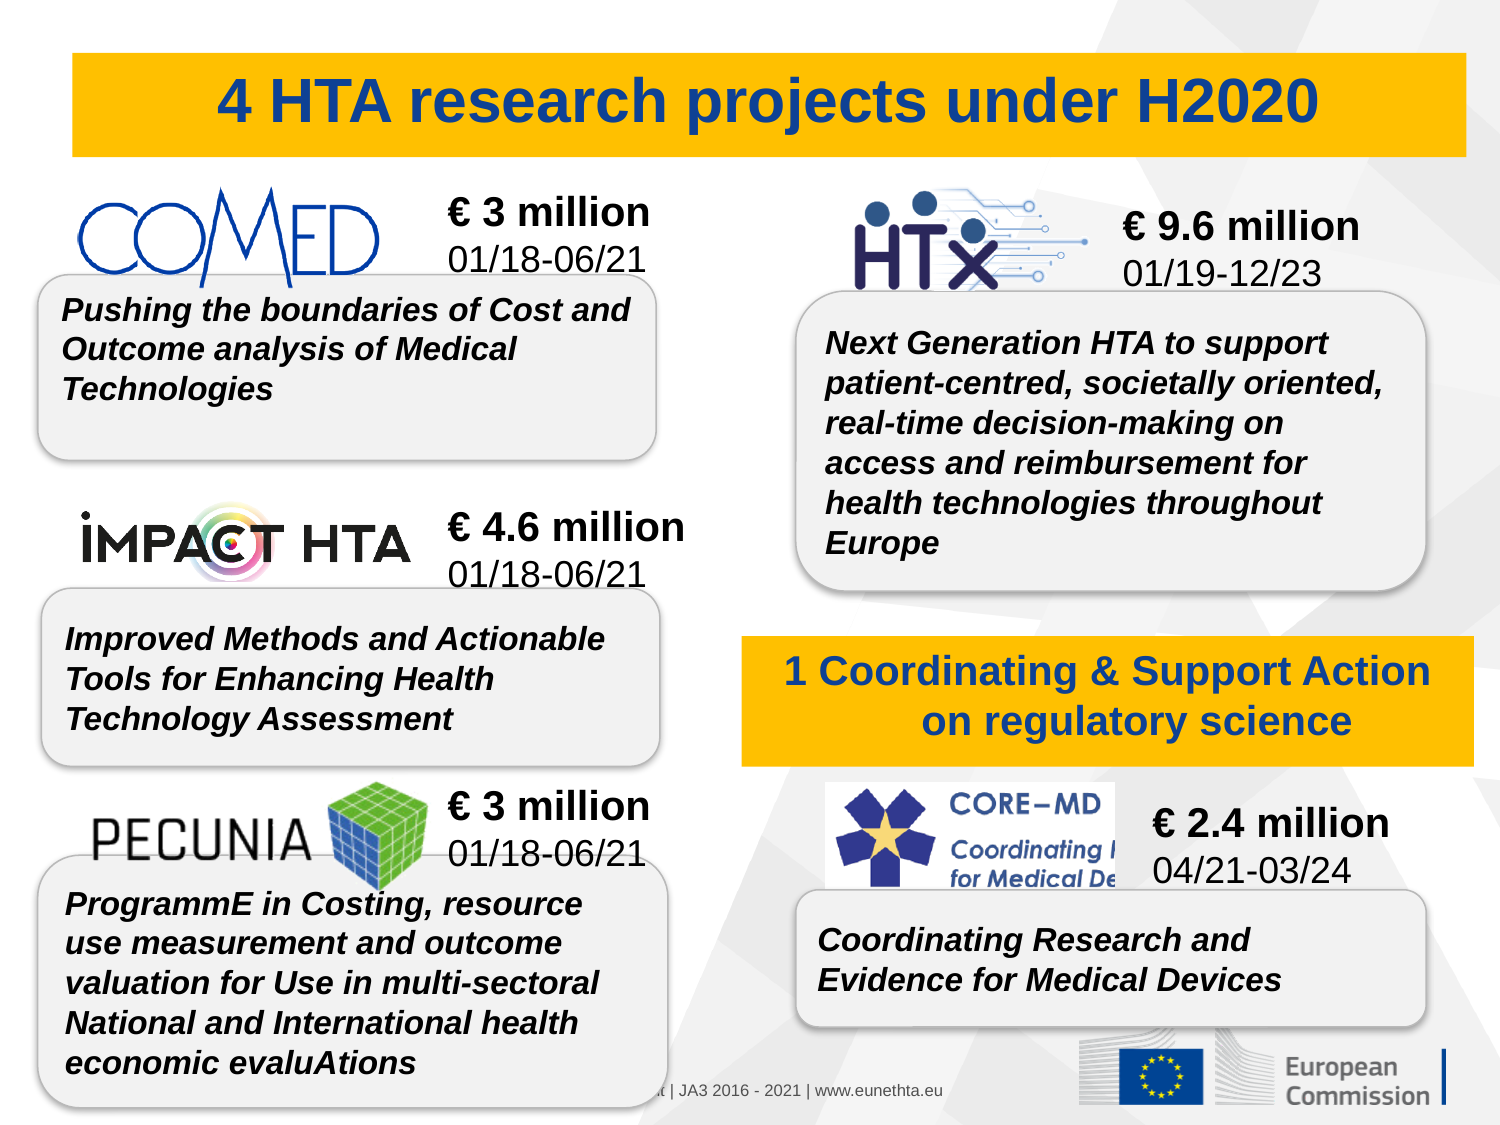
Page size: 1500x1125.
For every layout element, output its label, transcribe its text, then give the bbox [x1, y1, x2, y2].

text_box Pushing the boundaries of Cost and Outcome analysis of Medical Technologies [36, 273, 657, 462]
text_box € 4.6 million 01/18-06/21 [432, 488, 733, 603]
text_box Improved Methods and Actionable Tools for Enhancing Health Technology Assessment [40, 587, 661, 766]
text_box € 9.6 million 01/19-12/23 [1107, 186, 1408, 302]
text_box 4 HTA research projects under H2020 [72, 52, 1467, 158]
text_box 1 Coordinating & Support Action on regulatory science [741, 636, 1474, 767]
text_box € 3 million 01/18-06/21 [432, 173, 733, 288]
text_box ProgrammE in Costing, resource use measurement and outcome valuation for Use in multi-sectoral National and International health economic evaluAtions [36, 866, 669, 1109]
text_box Coordinating Research and Evidence for Medical Devices [795, 889, 1428, 1028]
text_box € 3 million 01/18-06/21 [447, 766, 733, 882]
picture [0, 0, 1500, 1125]
text_box Next Generation HTA to support patient-centred, societally oriented, real-time decision-making on access and reimbursement for health technologies throughout Europe [794, 299, 1428, 592]
text_box € 2.4 million 04/21-03/24 [1137, 784, 1438, 900]
